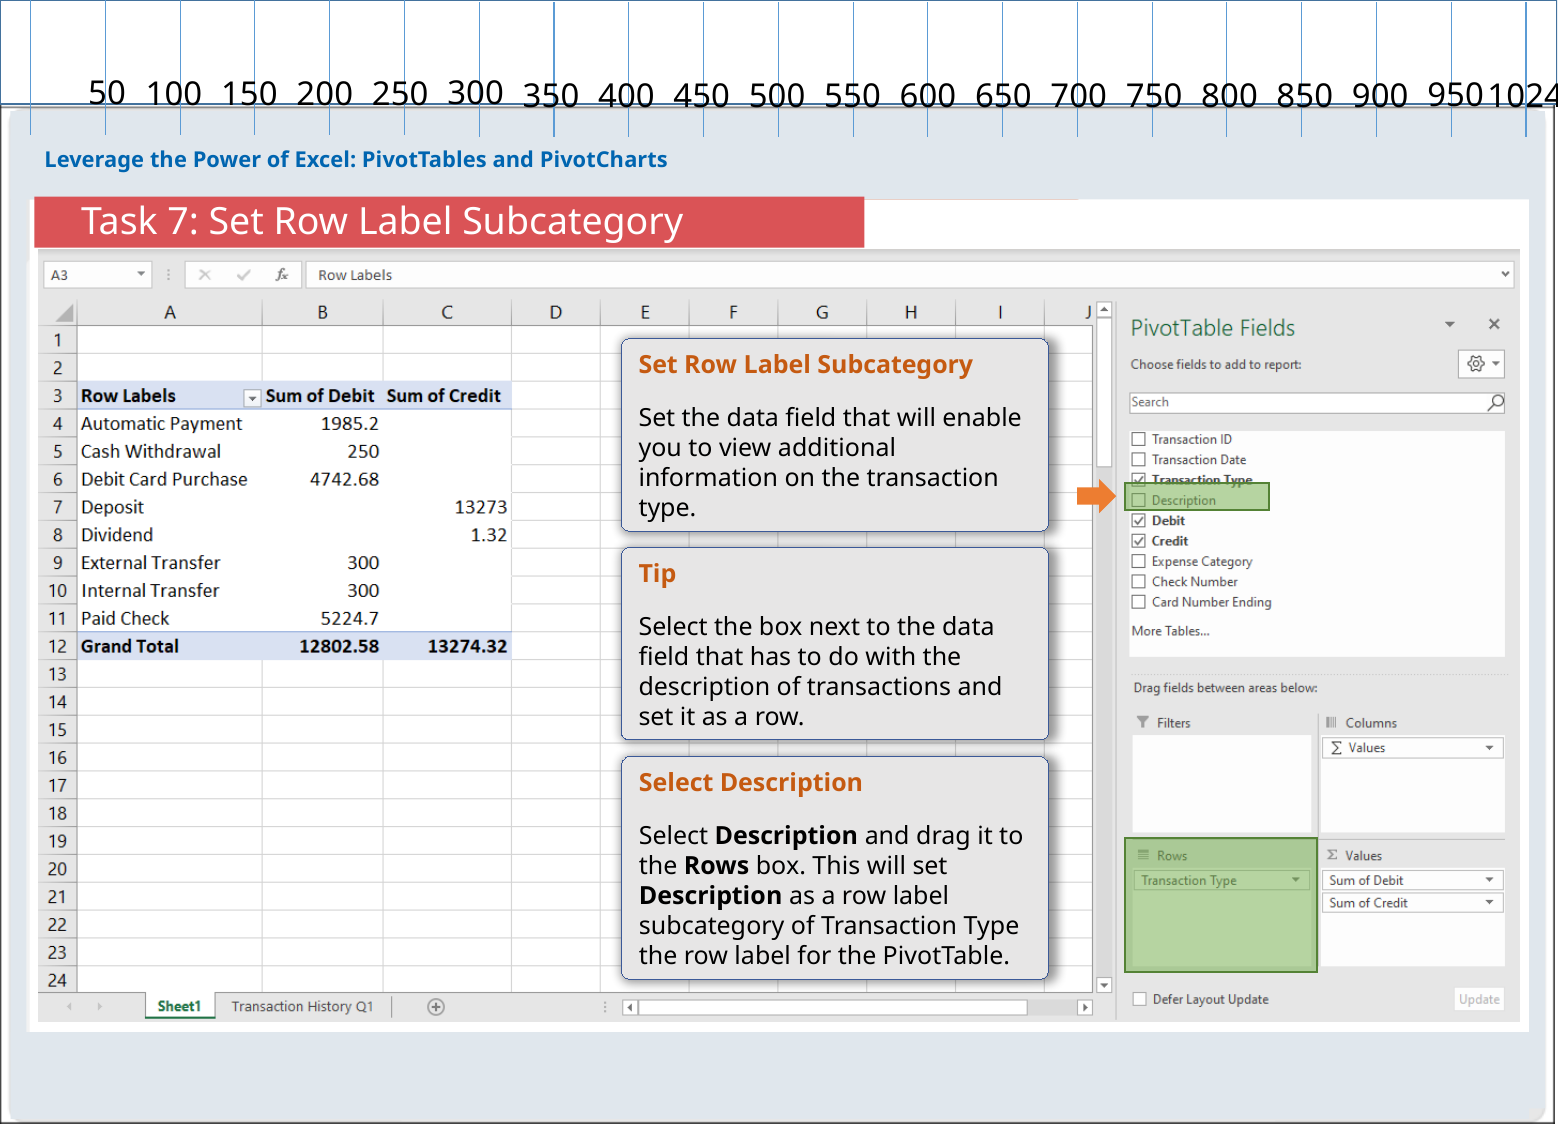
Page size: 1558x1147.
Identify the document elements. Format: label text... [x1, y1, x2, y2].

picture [1078, 105, 1152, 111]
picture [1153, 105, 1226, 111]
picture [704, 105, 778, 111]
picture [31, 105, 105, 111]
picture [928, 105, 1002, 111]
picture [1227, 105, 1301, 111]
picture [330, 105, 404, 111]
picture [1003, 105, 1077, 111]
picture [629, 105, 703, 111]
picture [854, 105, 927, 111]
picture [0, 105, 1555, 1124]
picture [181, 105, 254, 111]
picture [106, 105, 180, 111]
picture [1377, 105, 1451, 111]
picture [405, 105, 479, 111]
picture [38, 249, 1520, 1022]
picture [555, 105, 628, 111]
picture [1302, 105, 1376, 111]
picture [255, 105, 329, 111]
picture [779, 105, 853, 111]
picture [1452, 105, 1525, 111]
picture [480, 105, 553, 111]
title Task 7: Set Row Label Subcategory [34, 196, 865, 248]
